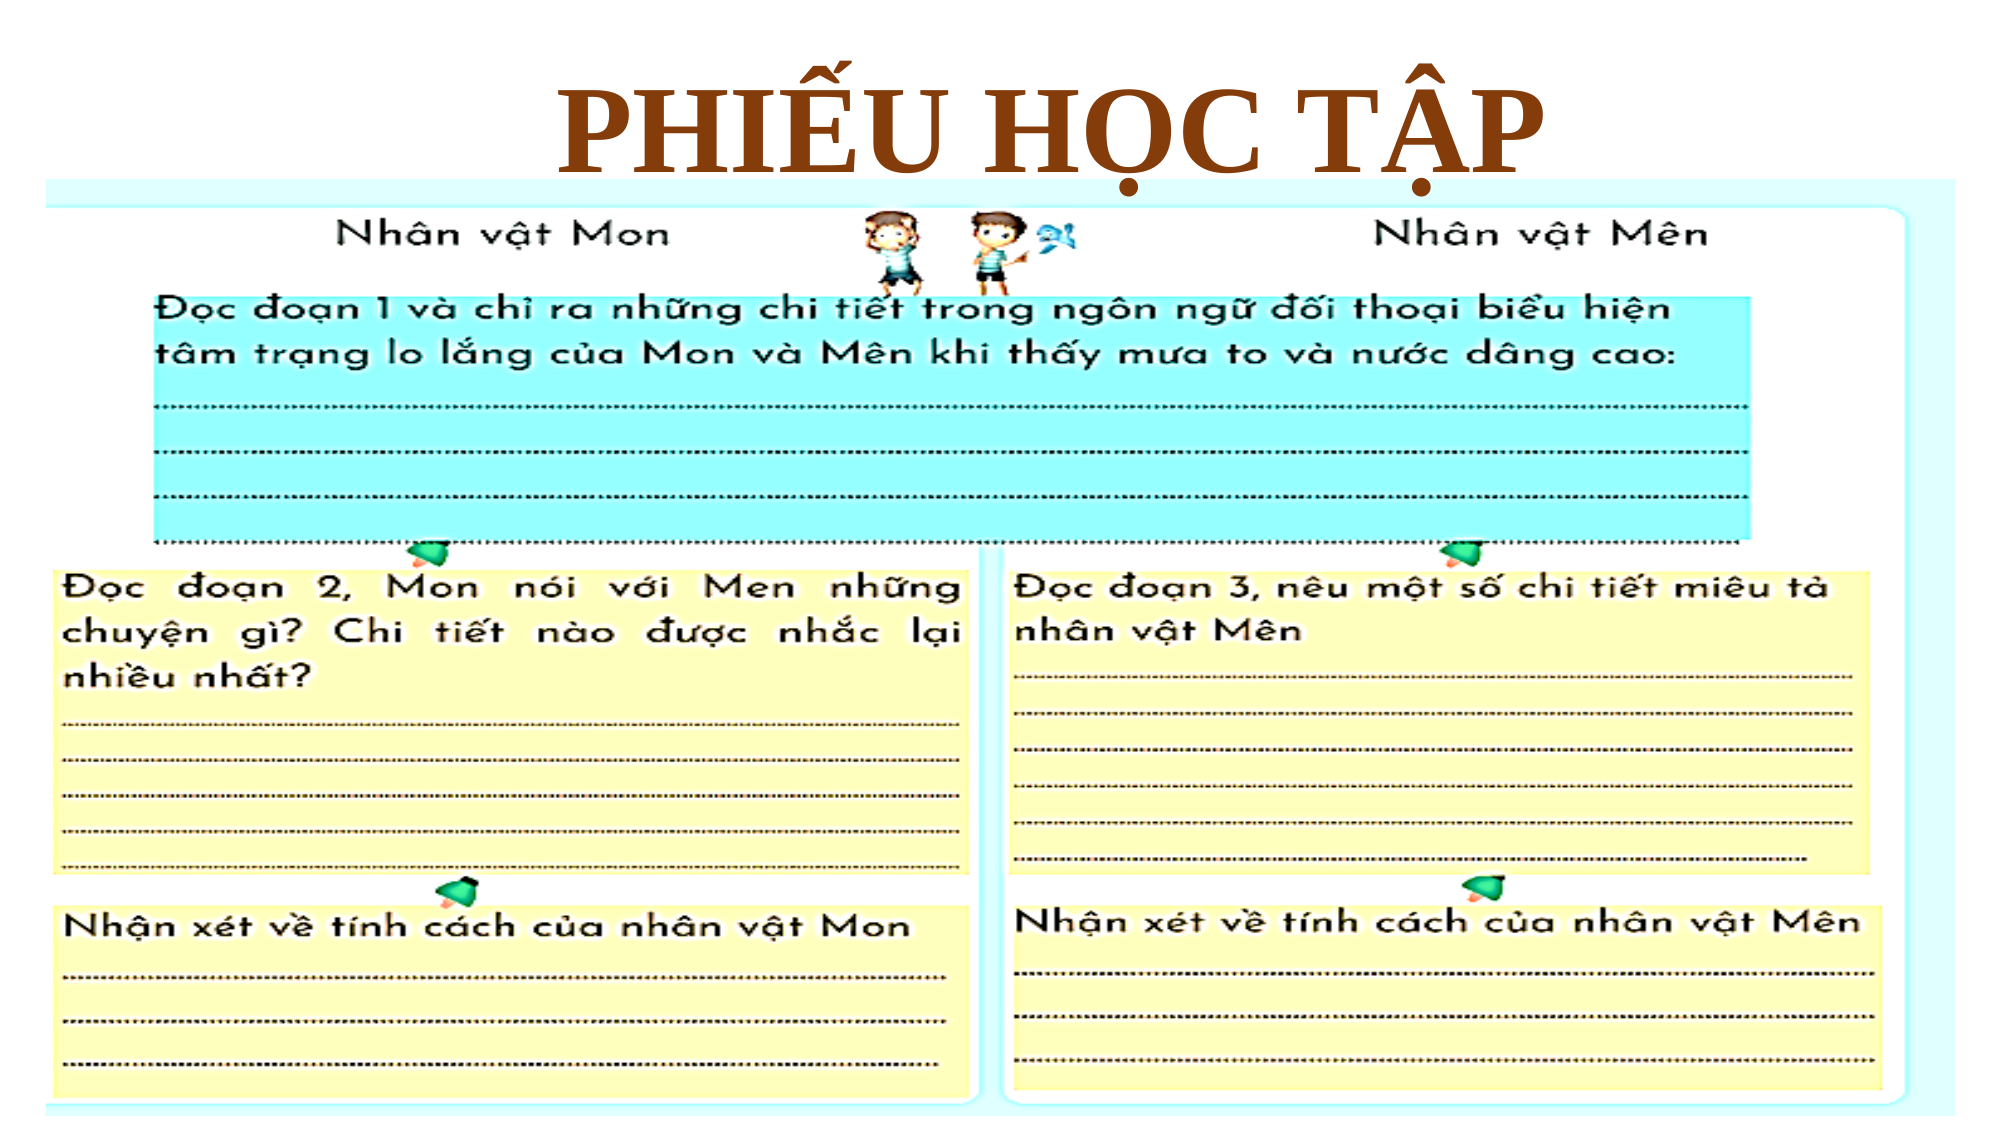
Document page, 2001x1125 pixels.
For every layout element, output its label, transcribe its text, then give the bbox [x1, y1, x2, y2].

picture [45, 179, 1956, 1117]
text_box PHIẾU HỌC TẬP [285, 39, 1818, 179]
